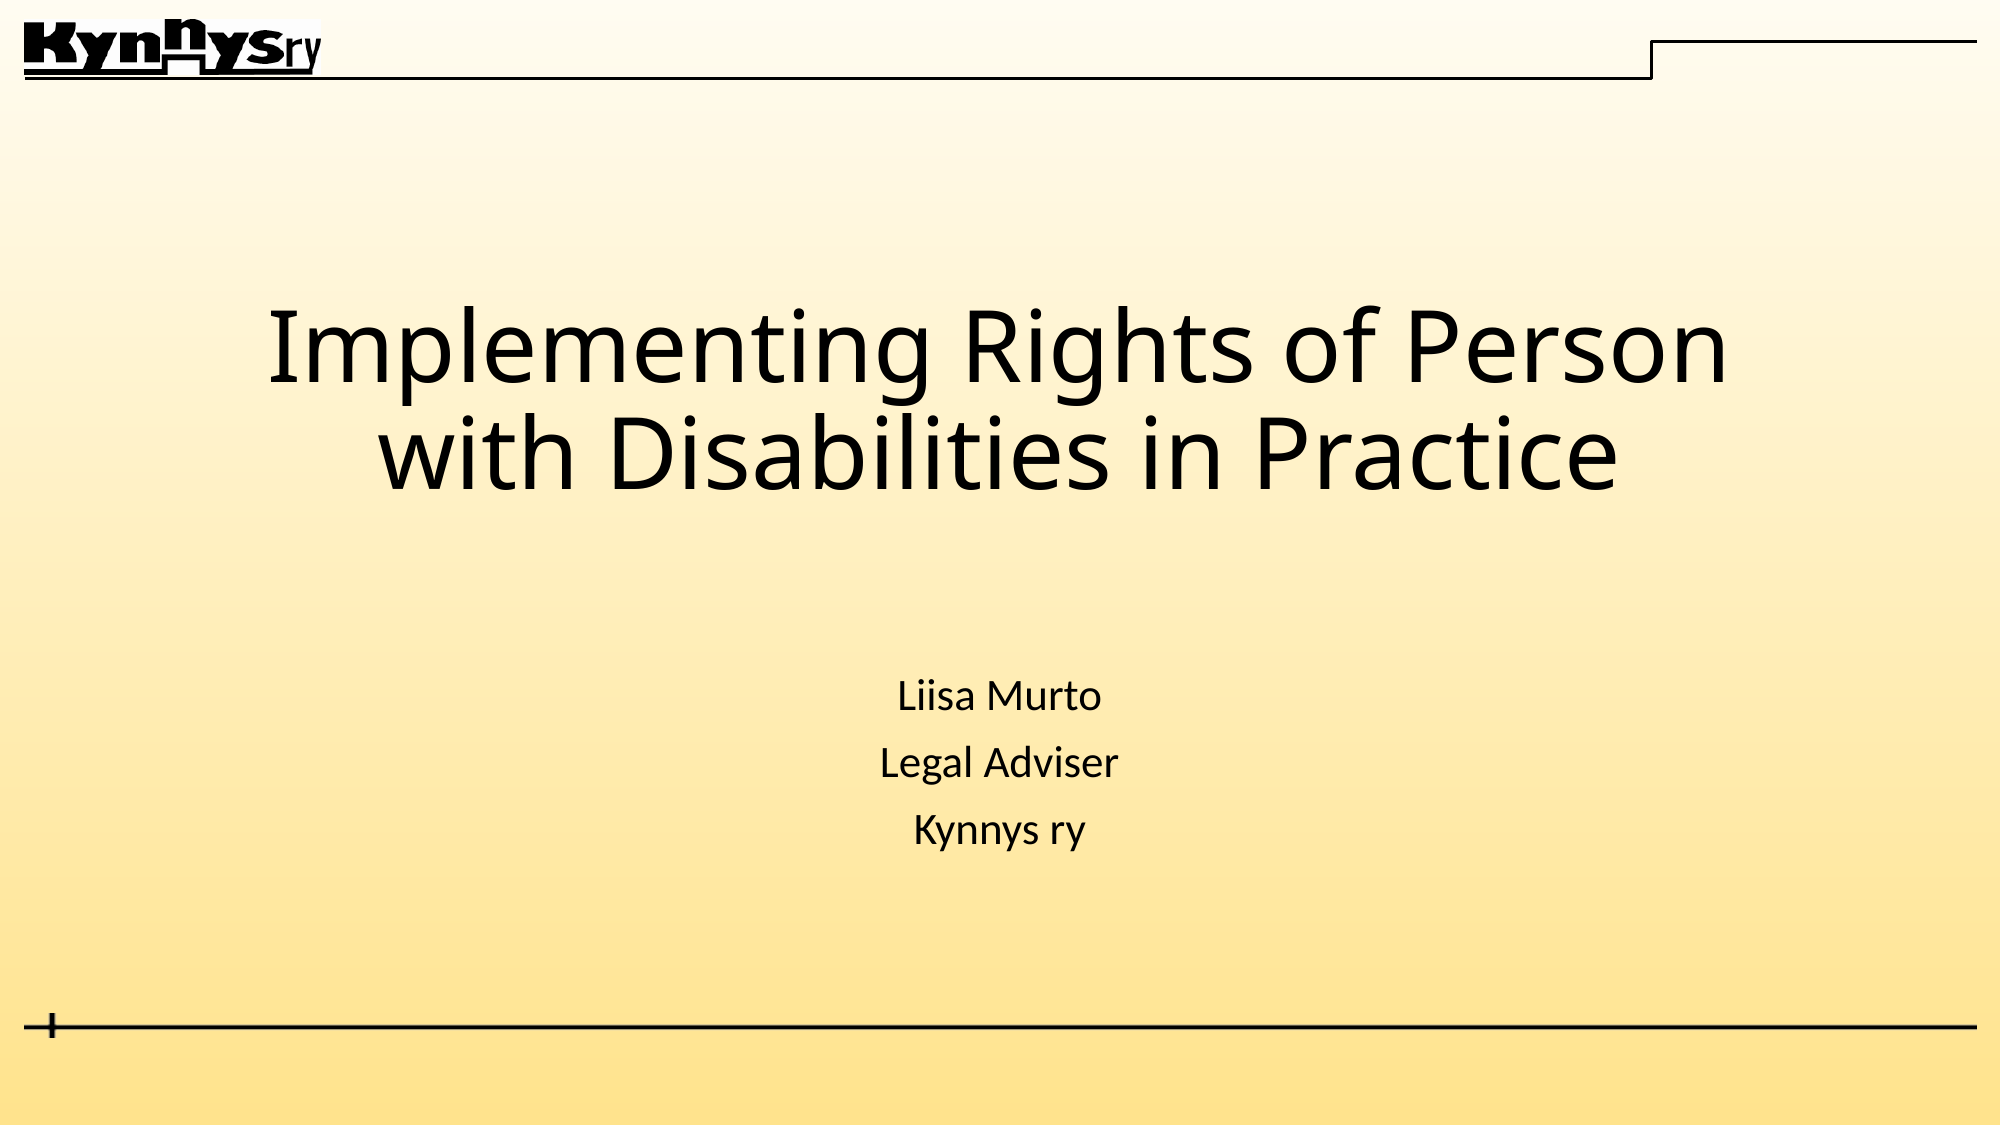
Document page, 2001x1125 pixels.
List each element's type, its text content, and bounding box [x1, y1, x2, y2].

picture [24, 19, 321, 75]
title Implementing Rights of Person with Disabilities in Practice [249, 184, 1750, 520]
subtitle Liisa Murto Legal Adviser Kynnys ry [249, 590, 1750, 863]
picture [24, 1013, 1977, 1038]
text_box [24, 41, 1977, 79]
